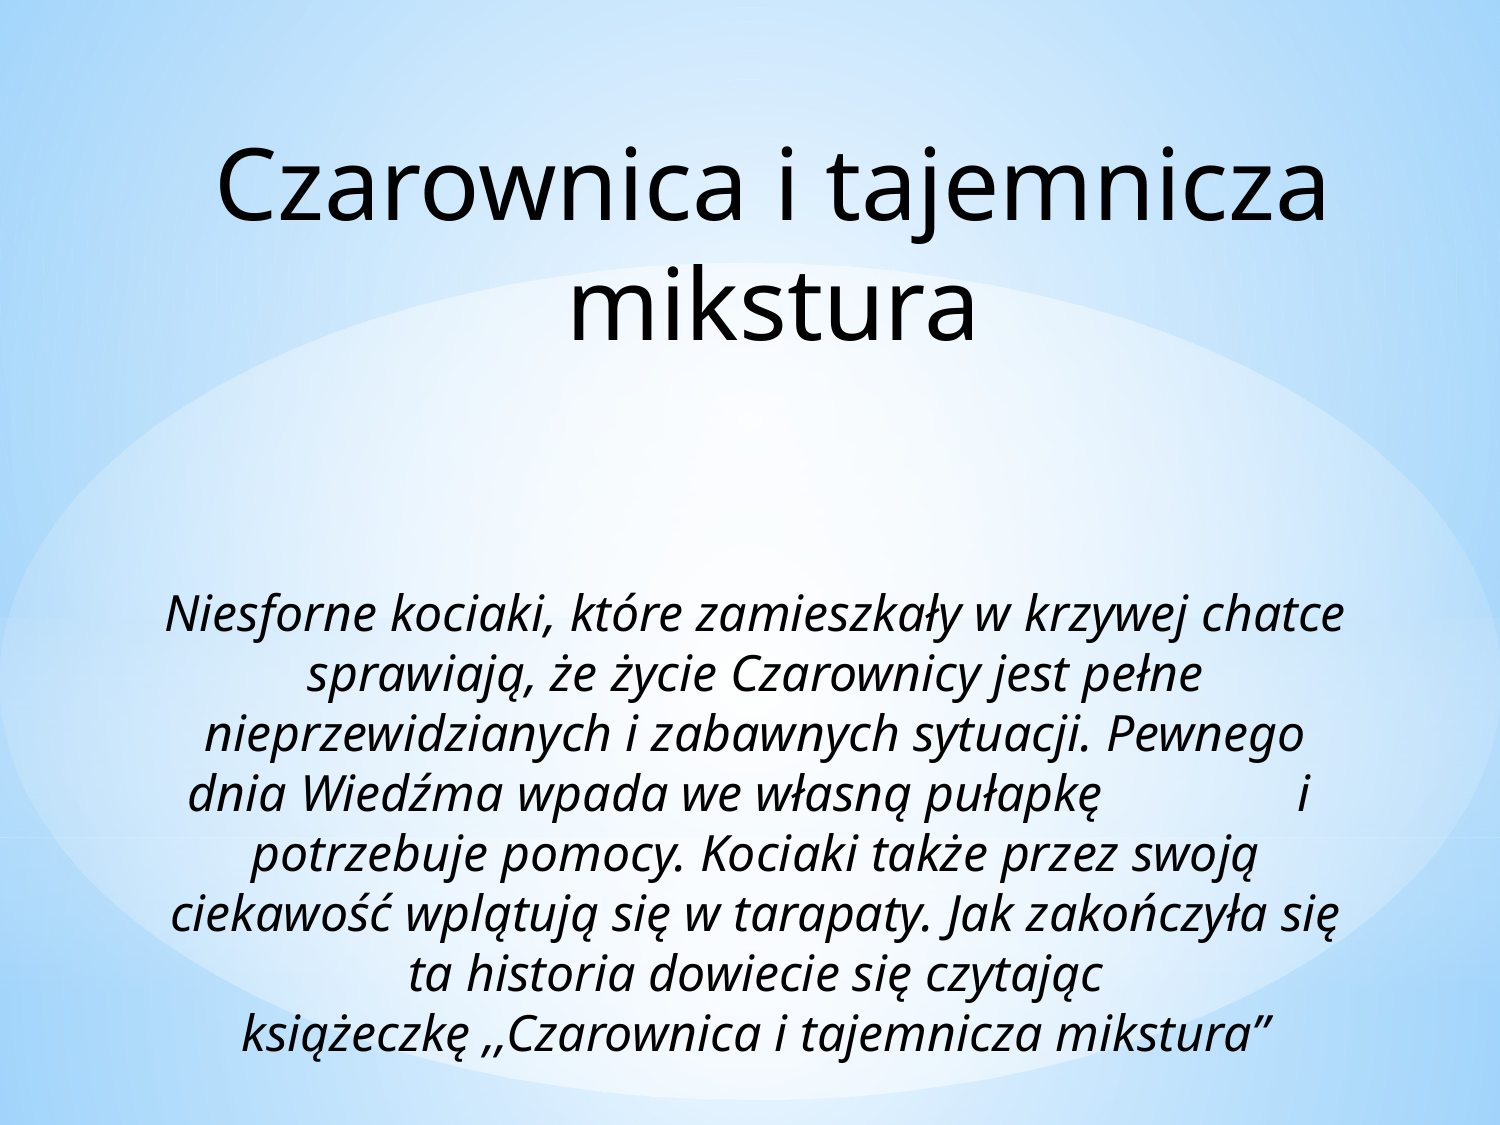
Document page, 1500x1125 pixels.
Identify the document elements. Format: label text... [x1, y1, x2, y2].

text_box Czarownica i tajemnicza mikstura [171, 113, 1376, 369]
text_box Niesforne kociaki, które zamieszkały w krzywej chatce sprawiają, że życie Czarownicy jest pełne nieprzewidzianych i zabawnych sytuacji. Pewnego dnia Wiedźma wpada we własną pułapkę i potrzebuje pomocy. Kociaki także przez swoją ciekawość wplątują się w tarapaty. Jak zakończyła się ta historia dowiecie się czytając książeczkę ,,Czarownica i tajemnicza mikstura” [135, 574, 1376, 1125]
